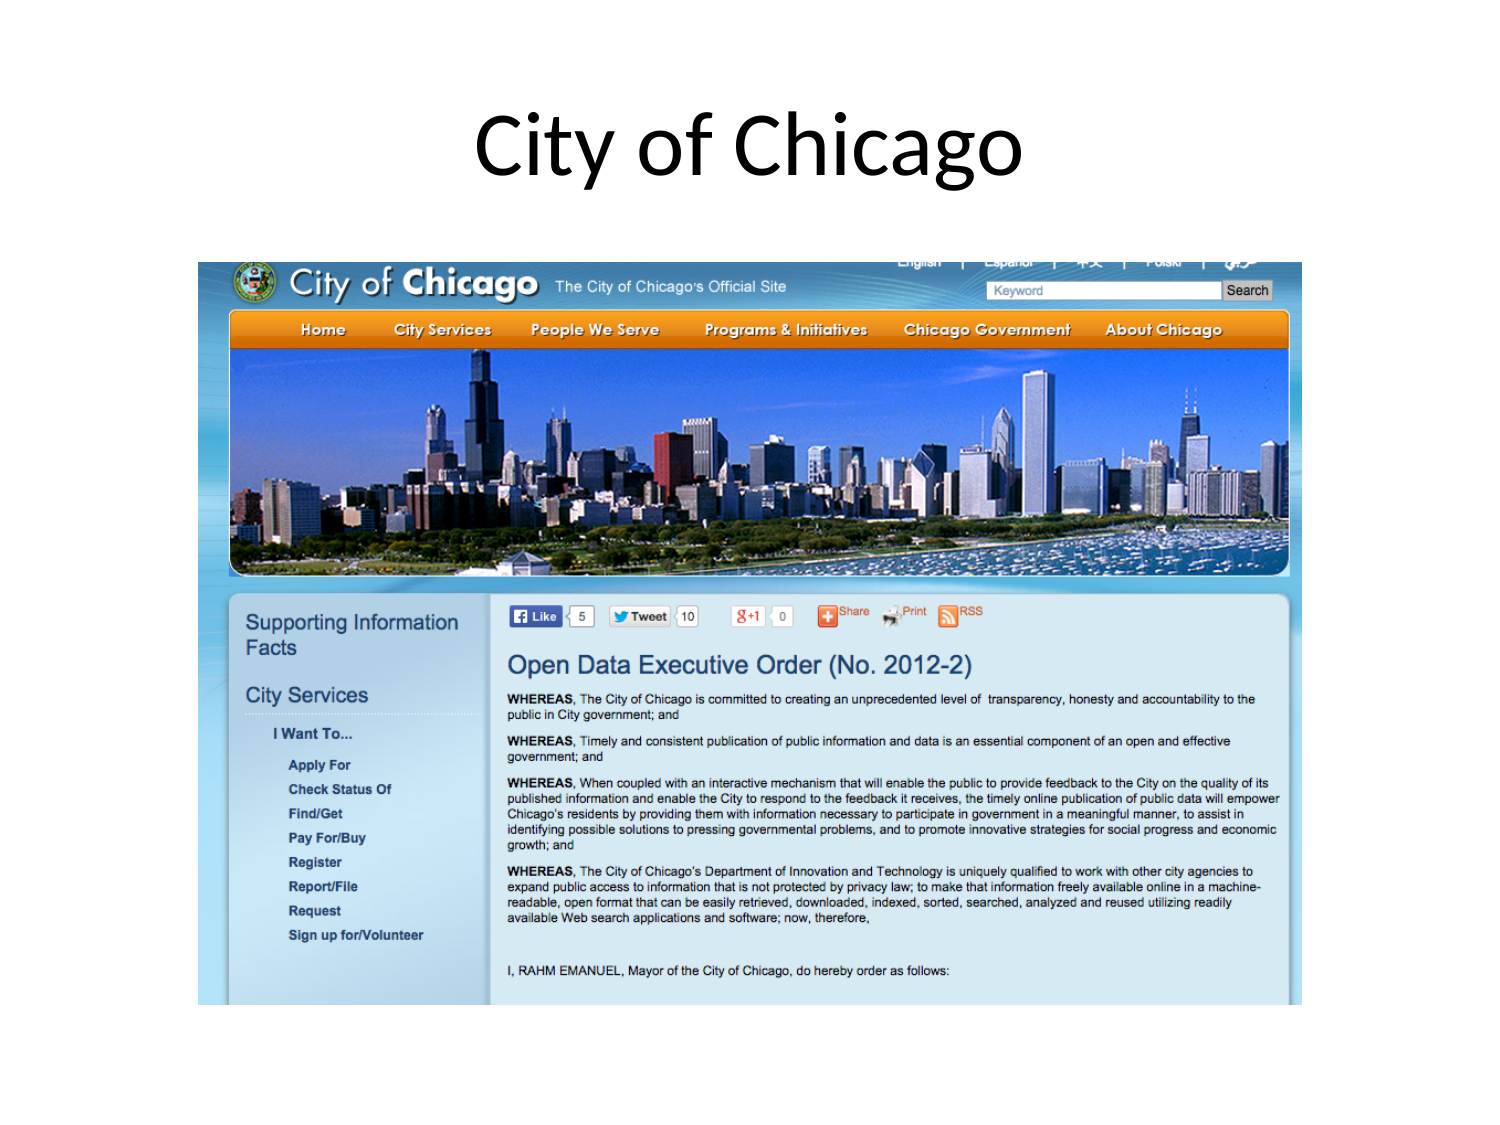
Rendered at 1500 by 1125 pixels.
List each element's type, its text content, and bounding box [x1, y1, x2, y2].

title City of Chicago [75, 45, 1425, 233]
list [74, 262, 1426, 1006]
